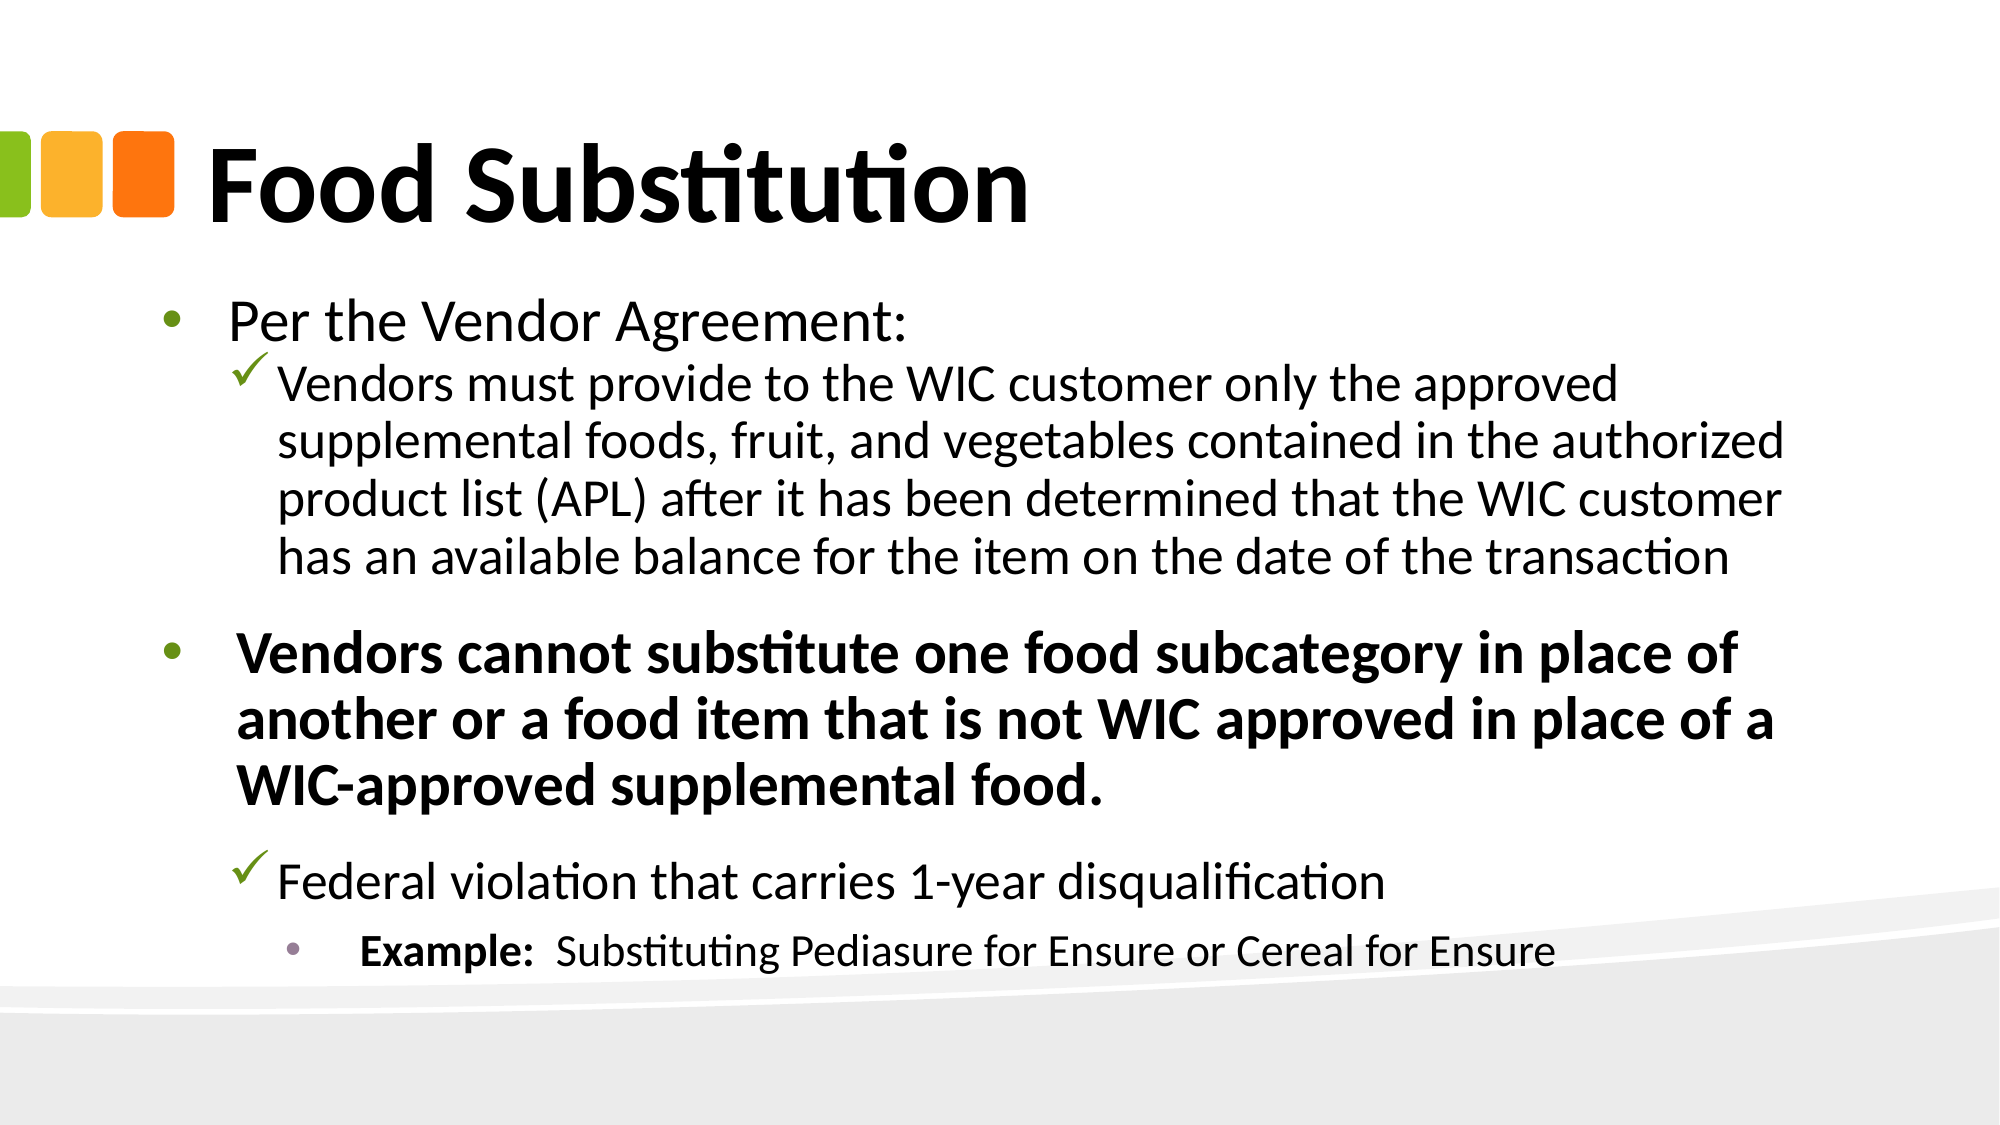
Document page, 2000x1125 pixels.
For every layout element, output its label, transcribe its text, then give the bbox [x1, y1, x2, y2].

list Per the Vendor Agreement: Vendors must provide to the WIC customer only the approved supplemental foods, fruit, and vegetables contained in the authorized product list (APL) after it has been determined that the WIC customer has an available balance for the item on the date of the transaction Vendors cannot substitute one food subcategory in place of another or a food item that is not WIC approved in place of a WIC-approved supplemental food. Federal violation that carries 1-year disqualification Example: Substituting Pediasure for Ensure or Cereal for Ensure [134, 278, 1859, 993]
title Food Substitution [187, 37, 1150, 255]
